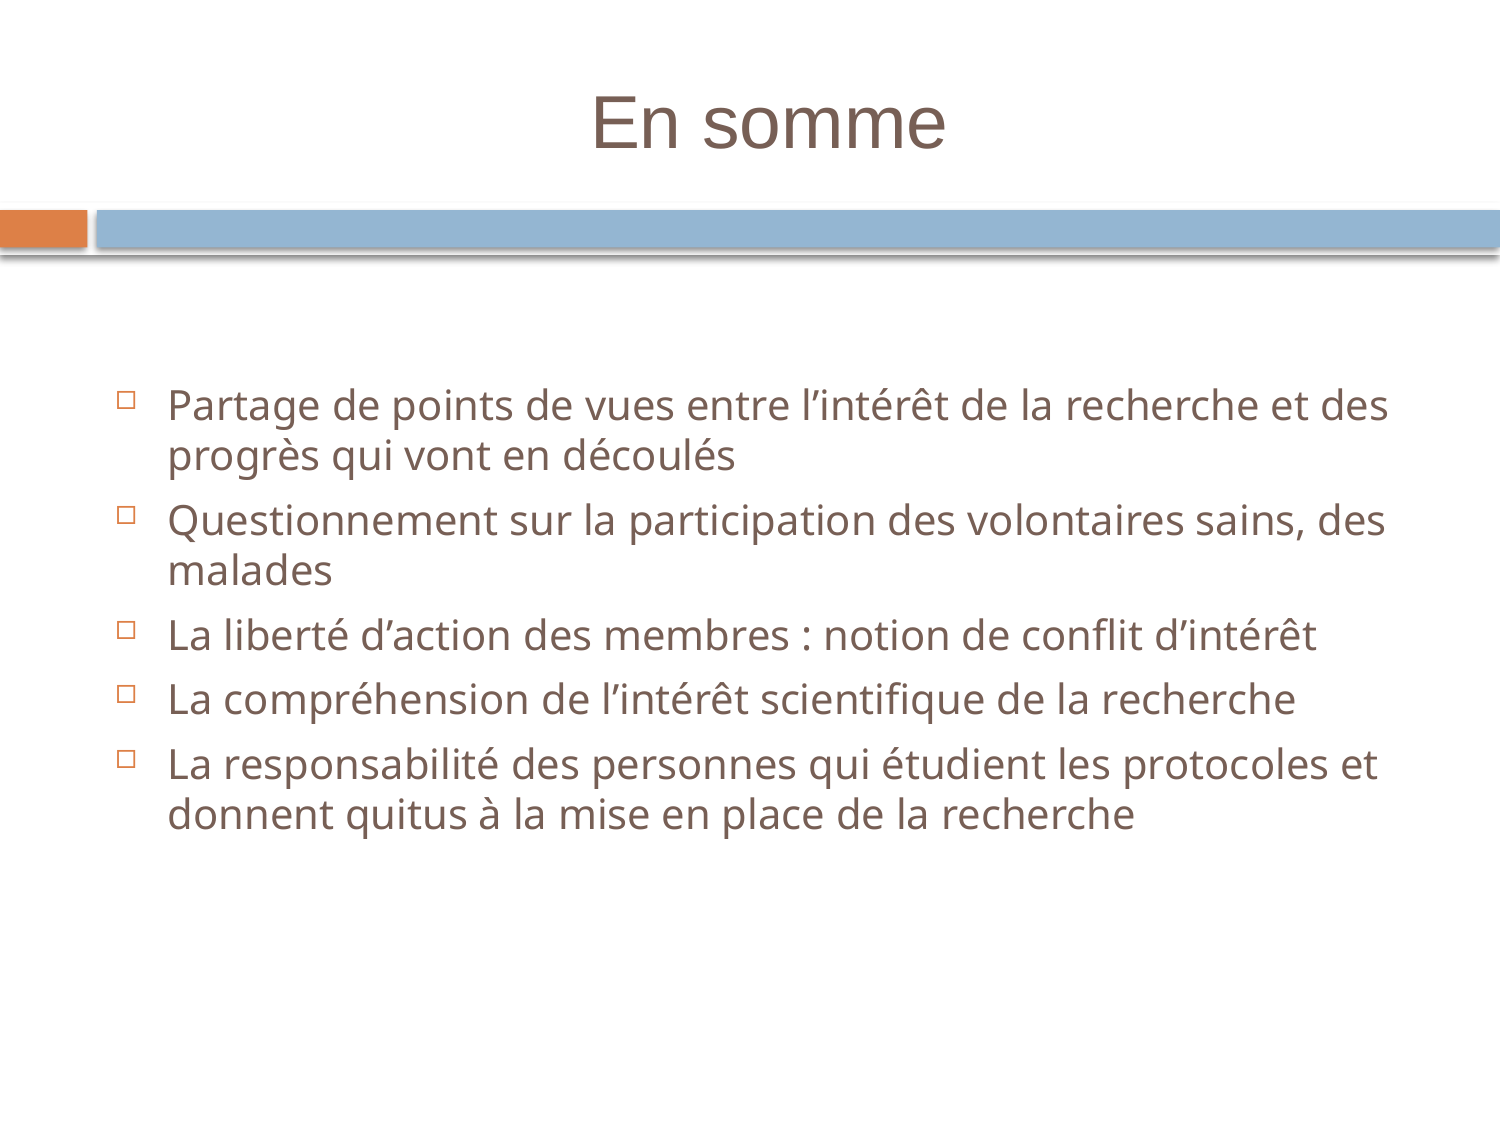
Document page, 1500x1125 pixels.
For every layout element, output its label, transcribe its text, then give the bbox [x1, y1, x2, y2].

list Partage de points de vues entre l’intérêt de la recherche et des progrès qui vont en découlés Questionnement sur la participation des volontaires sains, des malades La liberté d’action des membres : notion de conflit d’intérêt La compréhension de l’intérêt scientifique de la recherche La responsabilité des personnes qui étudient les protocoles et donnent quitus à la mise en place de la recherche [100, 262, 1438, 1000]
title En somme [100, 37, 1438, 200]
